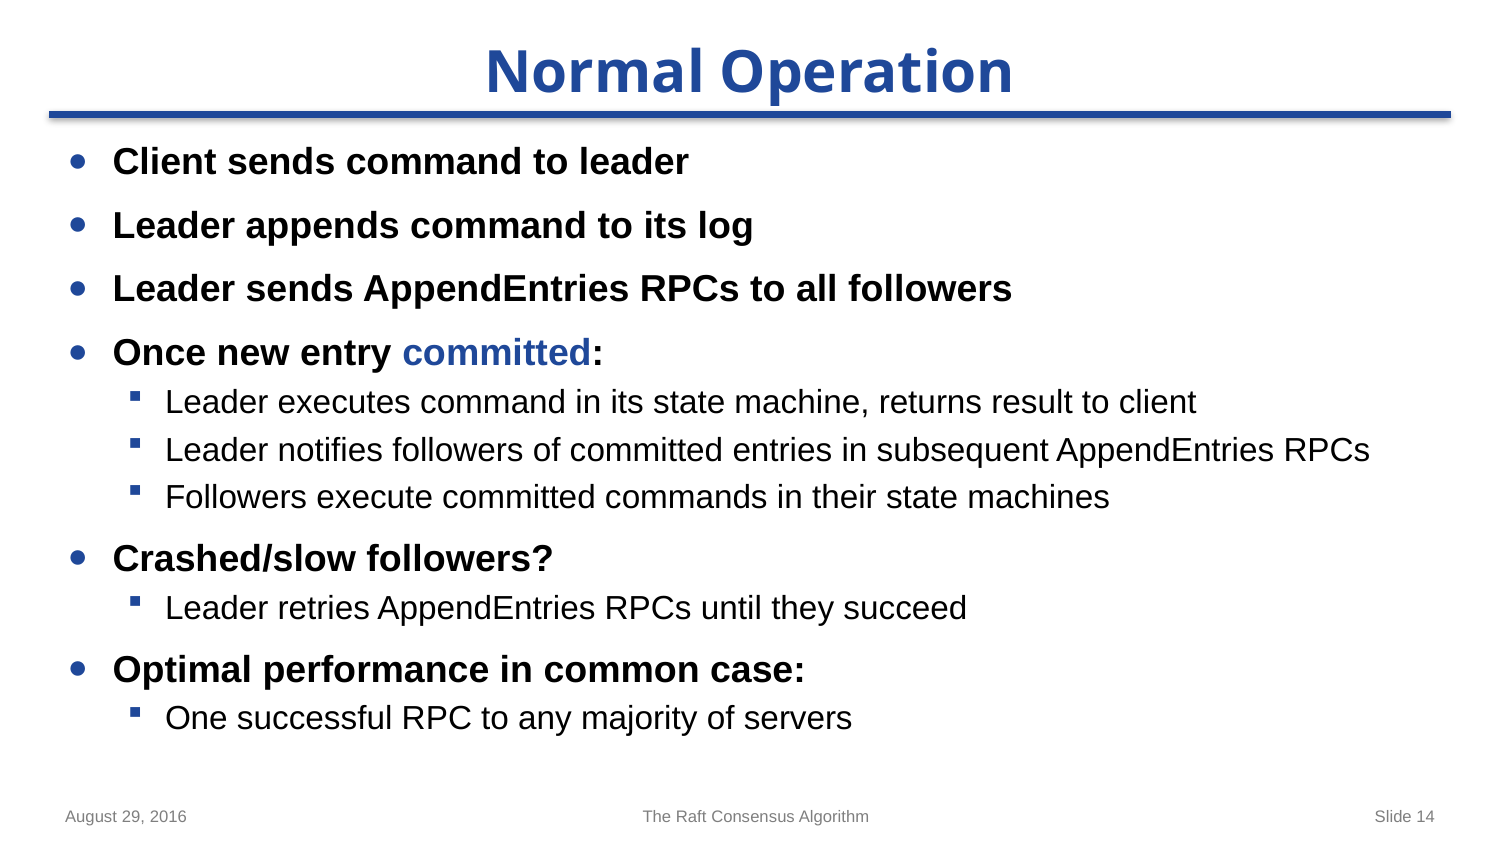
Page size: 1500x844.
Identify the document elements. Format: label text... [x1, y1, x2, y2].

list Client sends command to leader Leader appends command to its log Leader sends AppendEntries RPCs to all followers Once new entry committed: Leader executes command in its state machine, returns result to client Leader notifies followers of committed entries in subsequent AppendEntries RPCs Followers execute committed commands in their state machines Crashed/slow followers? Leader retries AppendEntries RPCs until they succeed Optimal performance in common case: One successful RPC to any majority of servers [52, 129, 1448, 760]
title Normal Operation [50, 24, 1450, 115]
slide_number Slide 14 [1074, 798, 1450, 835]
footer The Raft Consensus Algorithm [474, 798, 1038, 835]
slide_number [50, 798, 425, 835]
